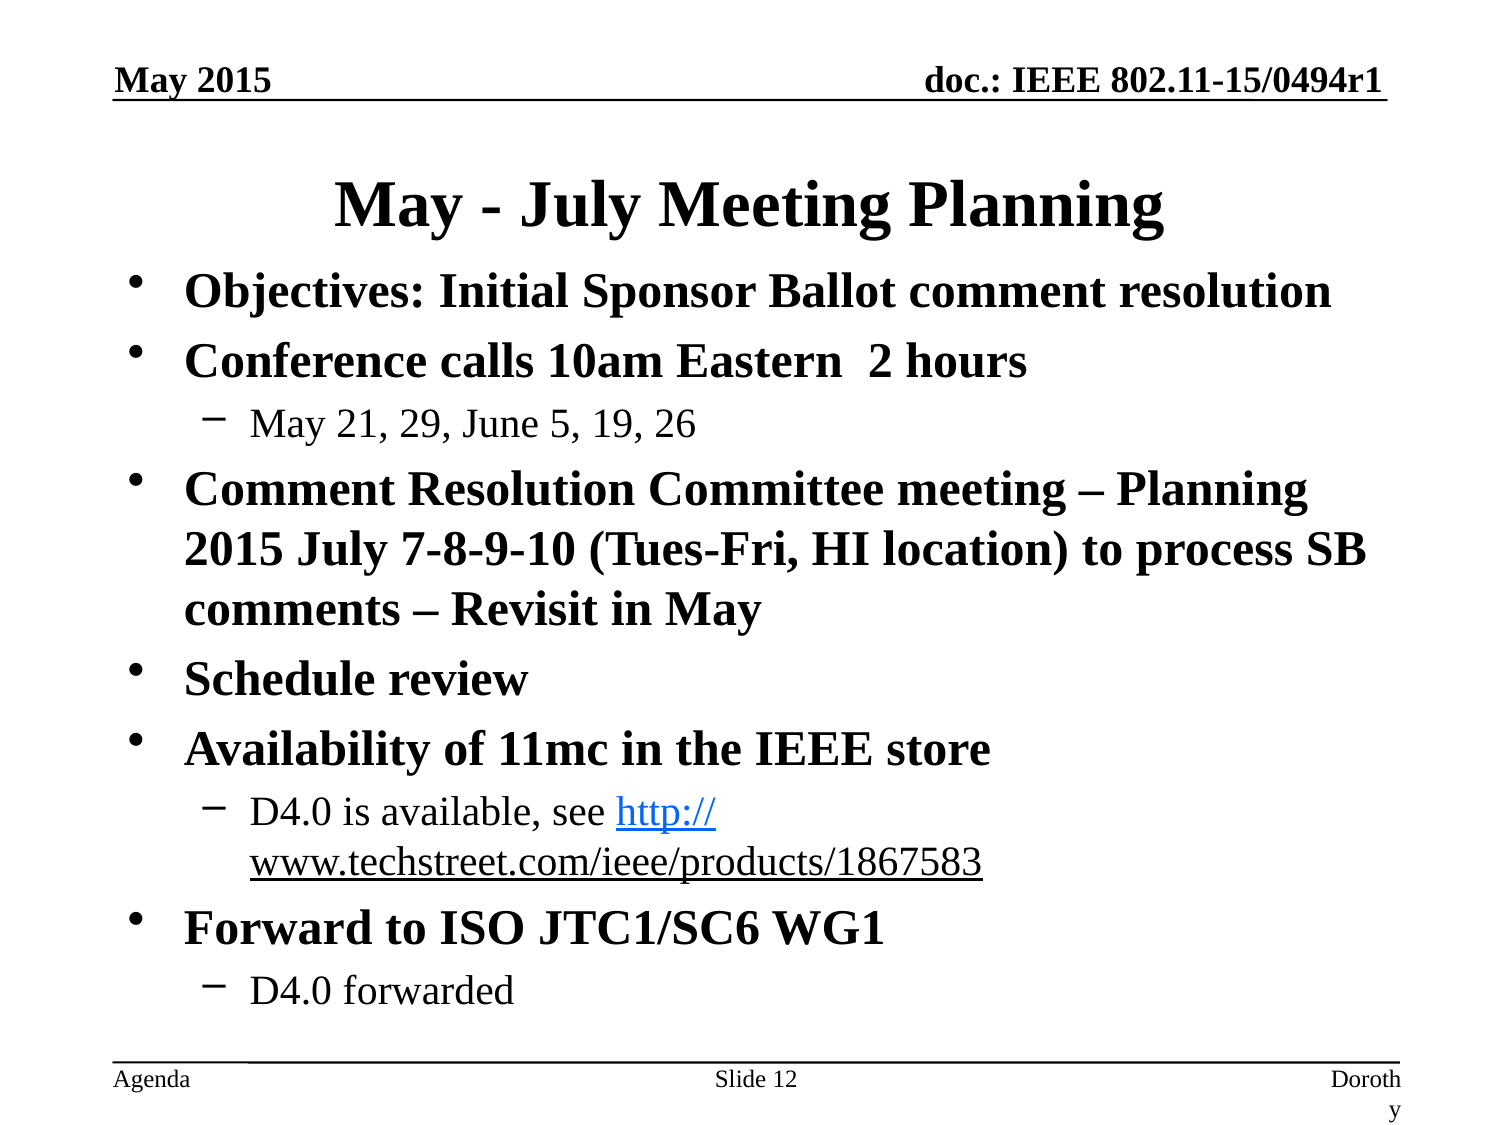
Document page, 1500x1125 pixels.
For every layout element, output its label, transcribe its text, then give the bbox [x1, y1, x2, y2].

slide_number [114, 54, 425, 100]
footer Dorothy Stanley, Aruba Networks [1325, 1062, 1402, 1093]
slide_number Slide 12 [712, 1063, 800, 1093]
title May - July Meeting Planning [112, 112, 1388, 249]
list Objectives: Initial Sponsor Ballot comment resolution Conference calls 10am Eastern 2 hours May 21, 29, June 5, 19, 26 Comment Resolution Committee meeting – Planning 2015 July 7-8-9-10 (Tues-Fri, HI location) to process SB comments – Revisit in May Schedule review Availability of 11mc in the IEEE store D4.0 is available, see http://www.techstreet.com/ieee/products/1867583 Forward to ISO JTC1/SC6 WG1 D4.0 forwarded [112, 249, 1388, 1063]
